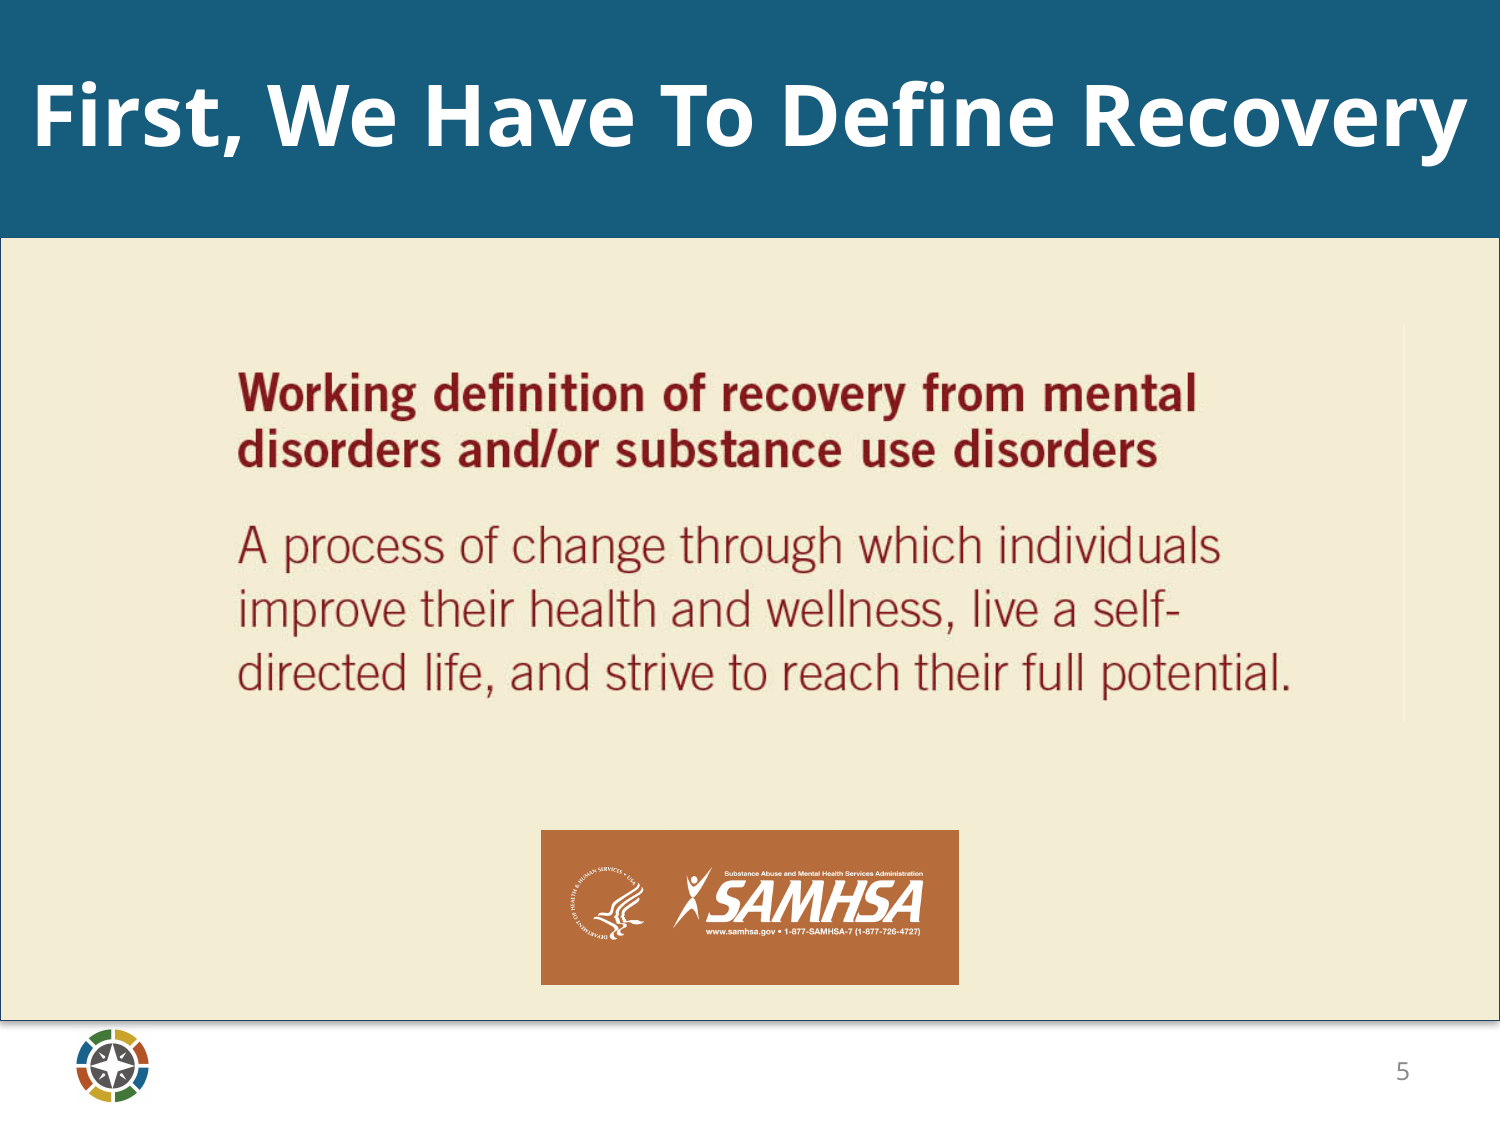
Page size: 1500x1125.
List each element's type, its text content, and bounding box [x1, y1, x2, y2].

picture [541, 830, 959, 985]
text_box [0, 238, 1500, 1021]
slide_number 5 [1074, 1042, 1425, 1103]
title First, We Have To Define Recovery [0, 0, 1500, 238]
picture [94, 323, 1406, 721]
picture [75, 1026, 152, 1105]
